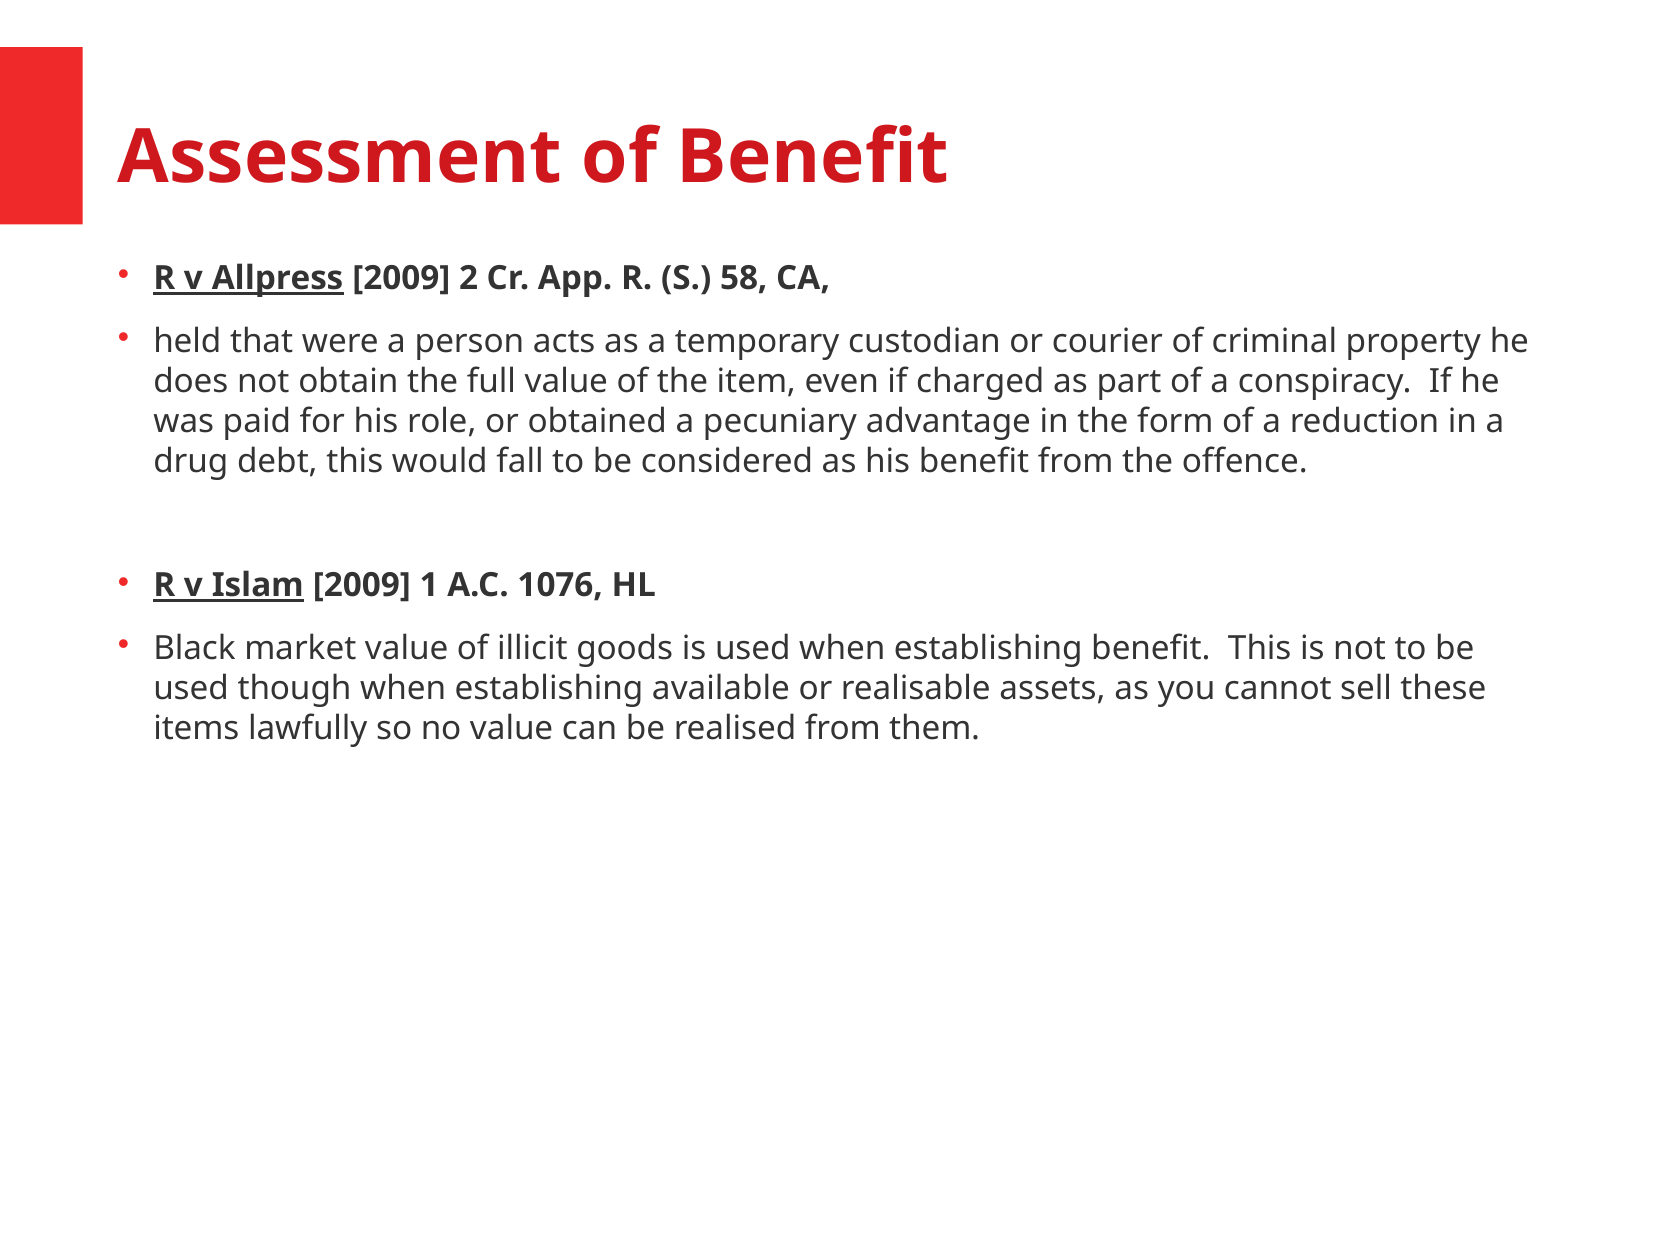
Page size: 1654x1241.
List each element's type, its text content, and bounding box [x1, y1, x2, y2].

text_box R v Allpress [2009] 2 Cr. App. R. (S.) 58, CA, held that were a person acts as a temporary custodian or courier of criminal property he does not obtain the full value of the item, even if charged as part of a conspiracy. If he was paid for his role, or obtained a pecuniary advantage in the form of a reduction in a drug debt, this would fall to be considered as his benefit from the offence. R v Islam [2009] 1 A.C. 1076, HL Black market value of illicit goods is used when establishing benefit. This is not to be used though when establishing available or realisable assets, as you cannot sell these items lawfully so no value can be realised from them. [117, 256, 1535, 1074]
text_box Assessment of Benefit [117, 107, 1570, 198]
